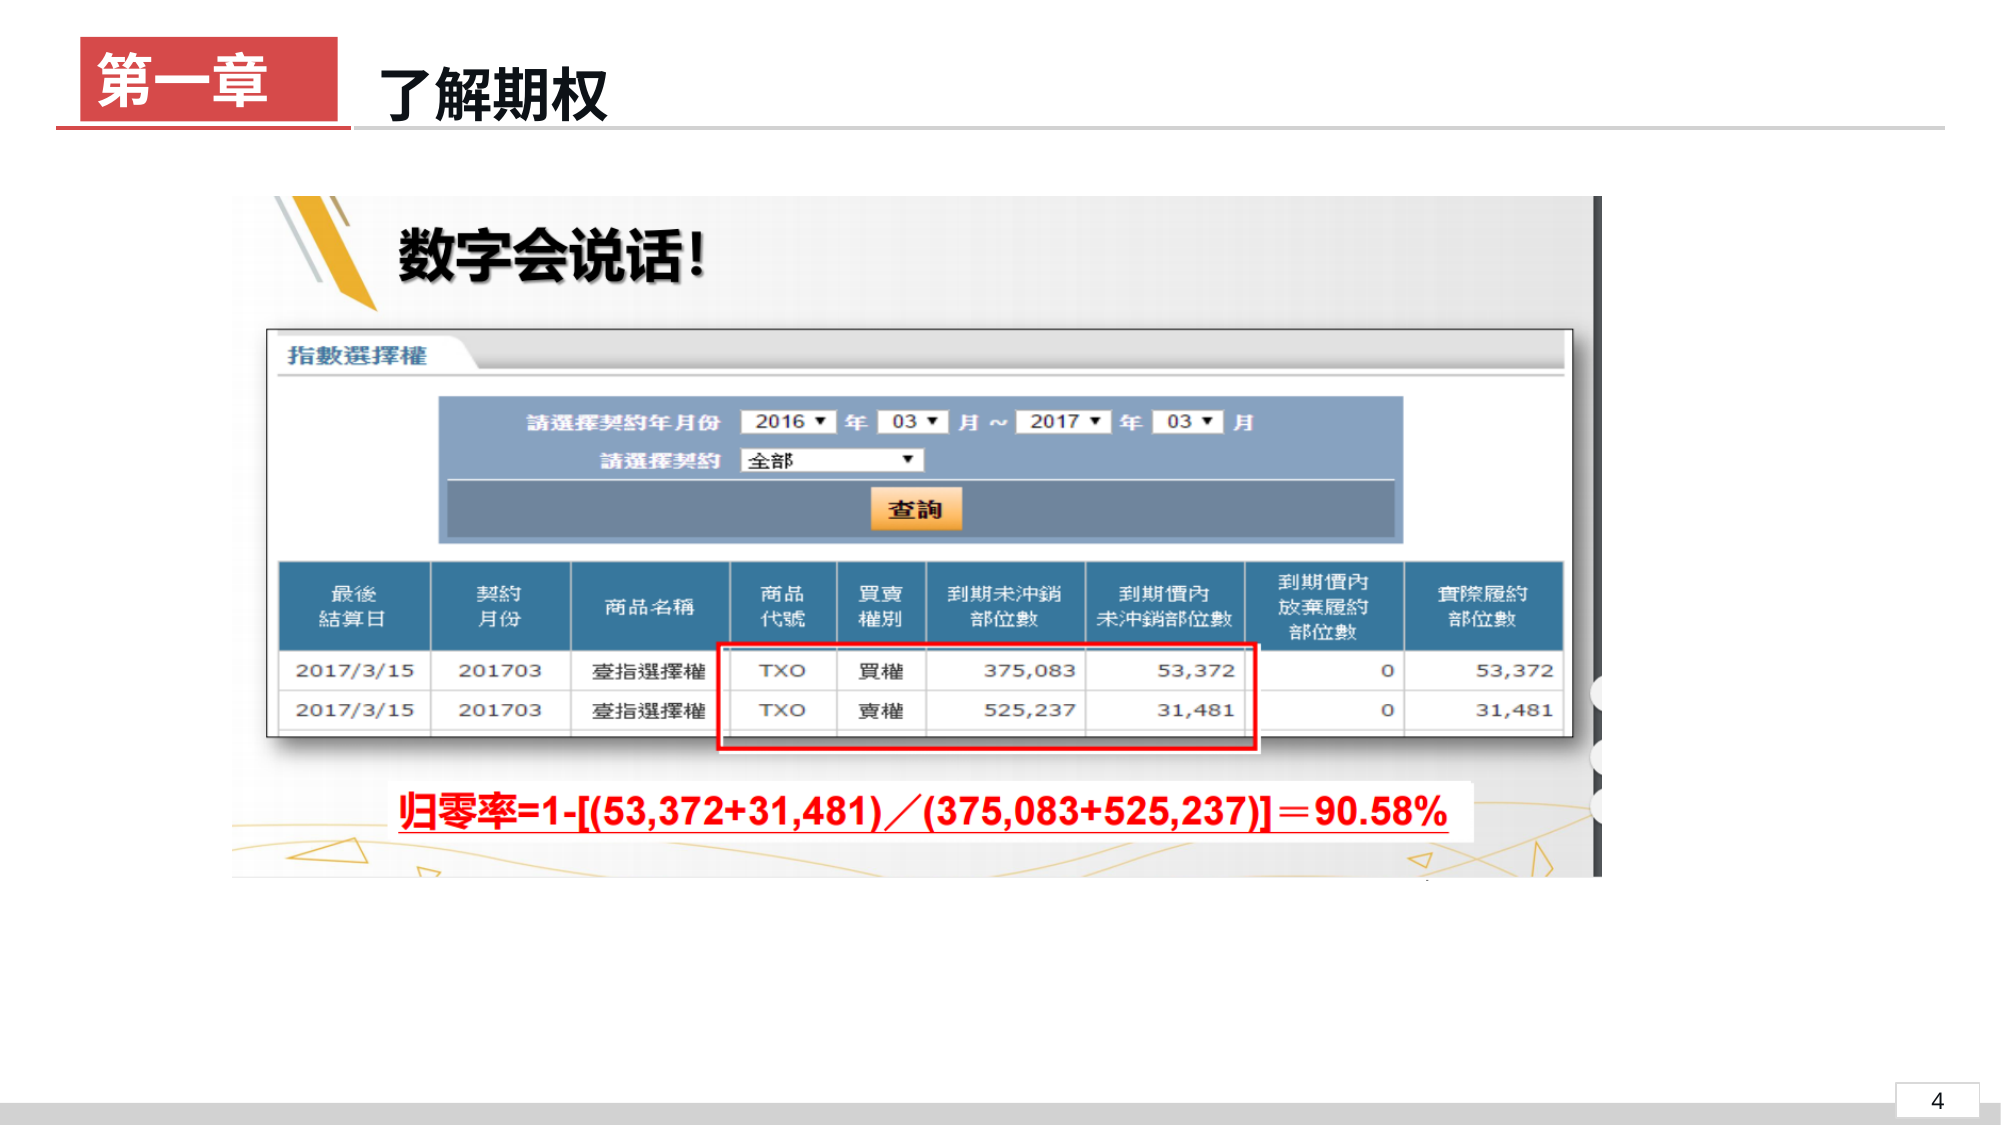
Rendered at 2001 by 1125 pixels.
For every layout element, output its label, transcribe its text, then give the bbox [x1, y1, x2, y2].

text_box 了解期权 [361, 50, 625, 127]
text_box 第一章 [80, 36, 338, 122]
picture [232, 196, 1602, 881]
